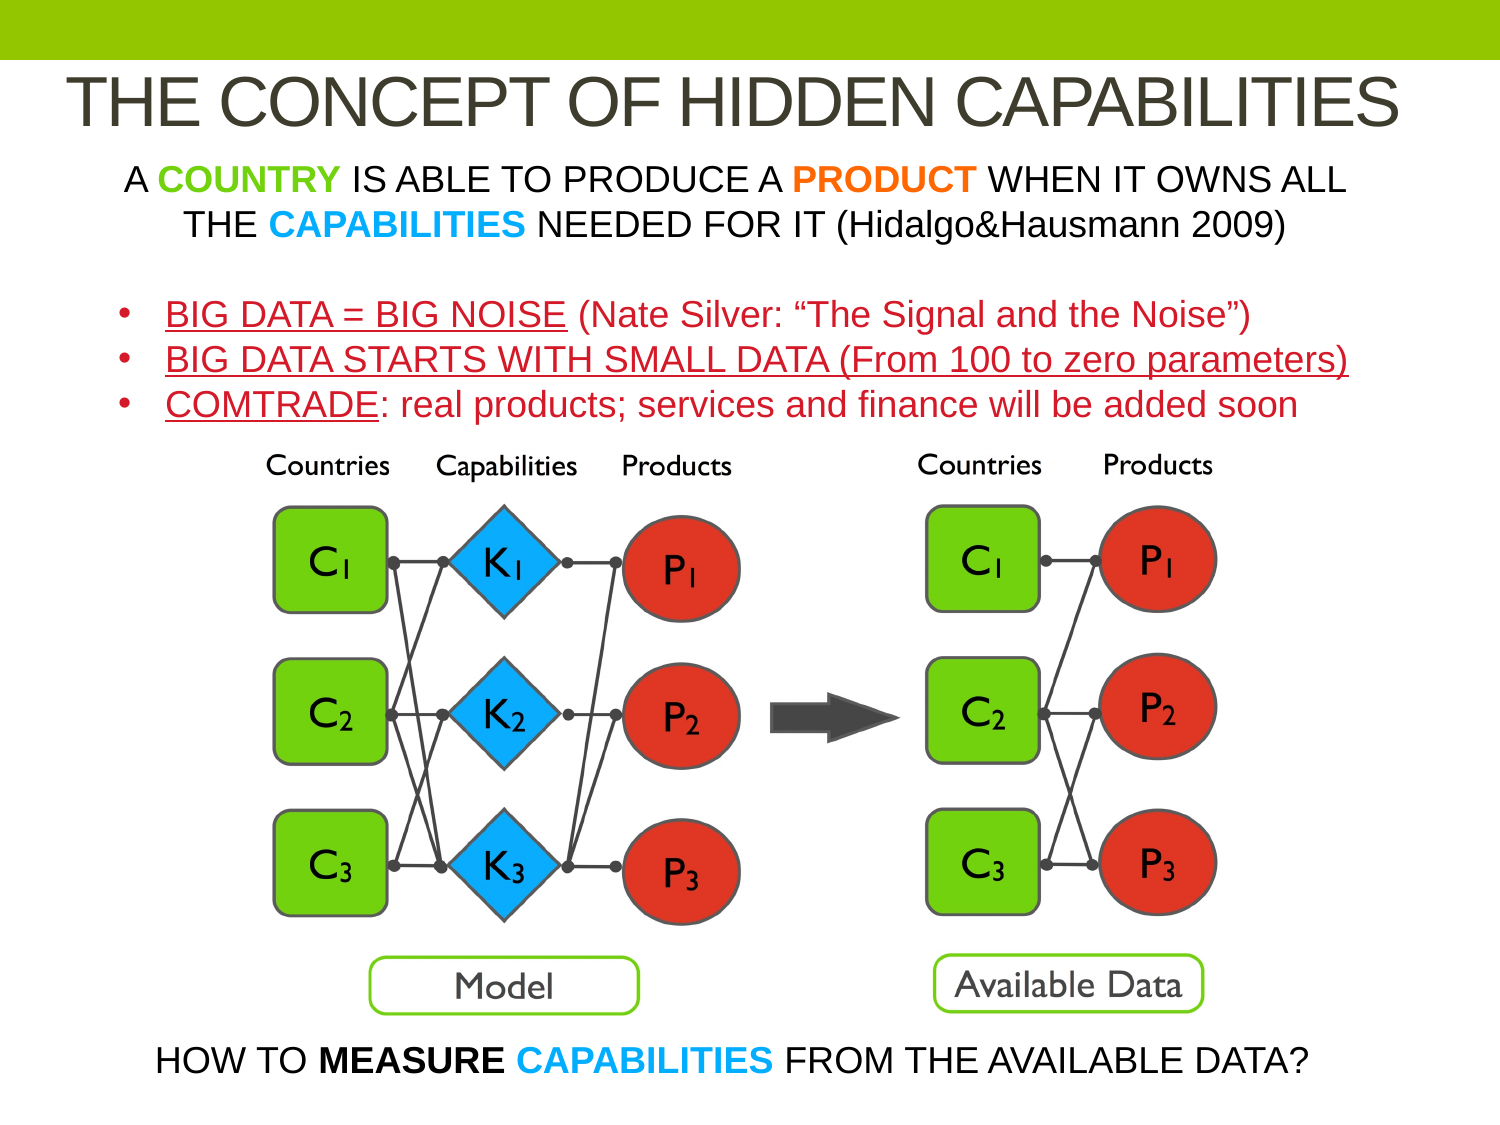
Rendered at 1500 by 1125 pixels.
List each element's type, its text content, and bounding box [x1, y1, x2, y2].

title THE CONCEPT OF HIDDEN CAPABILITIES [43, 21, 1425, 184]
picture [251, 439, 1230, 1025]
text_box A COUNTRY IS ABLE TO PRODUCE A PRODUCT WHEN IT OWNS ALL THE CAPABILITIES NEEDED FOR IT (Hidalgo&Hausmann 2009) BIG DATA = BIG NOISE (Nate Silver: “The Signal and the Noise”) BIG DATA STARTS WITH SMALL DATA (From 100 to zero parameters) COMTRADE: real products; services and finance will be added soon [103, 147, 1367, 478]
text_box HOW TO MEASURE CAPABILITIES FROM THE AVAILABLE DATA? [112, 1028, 1352, 1088]
